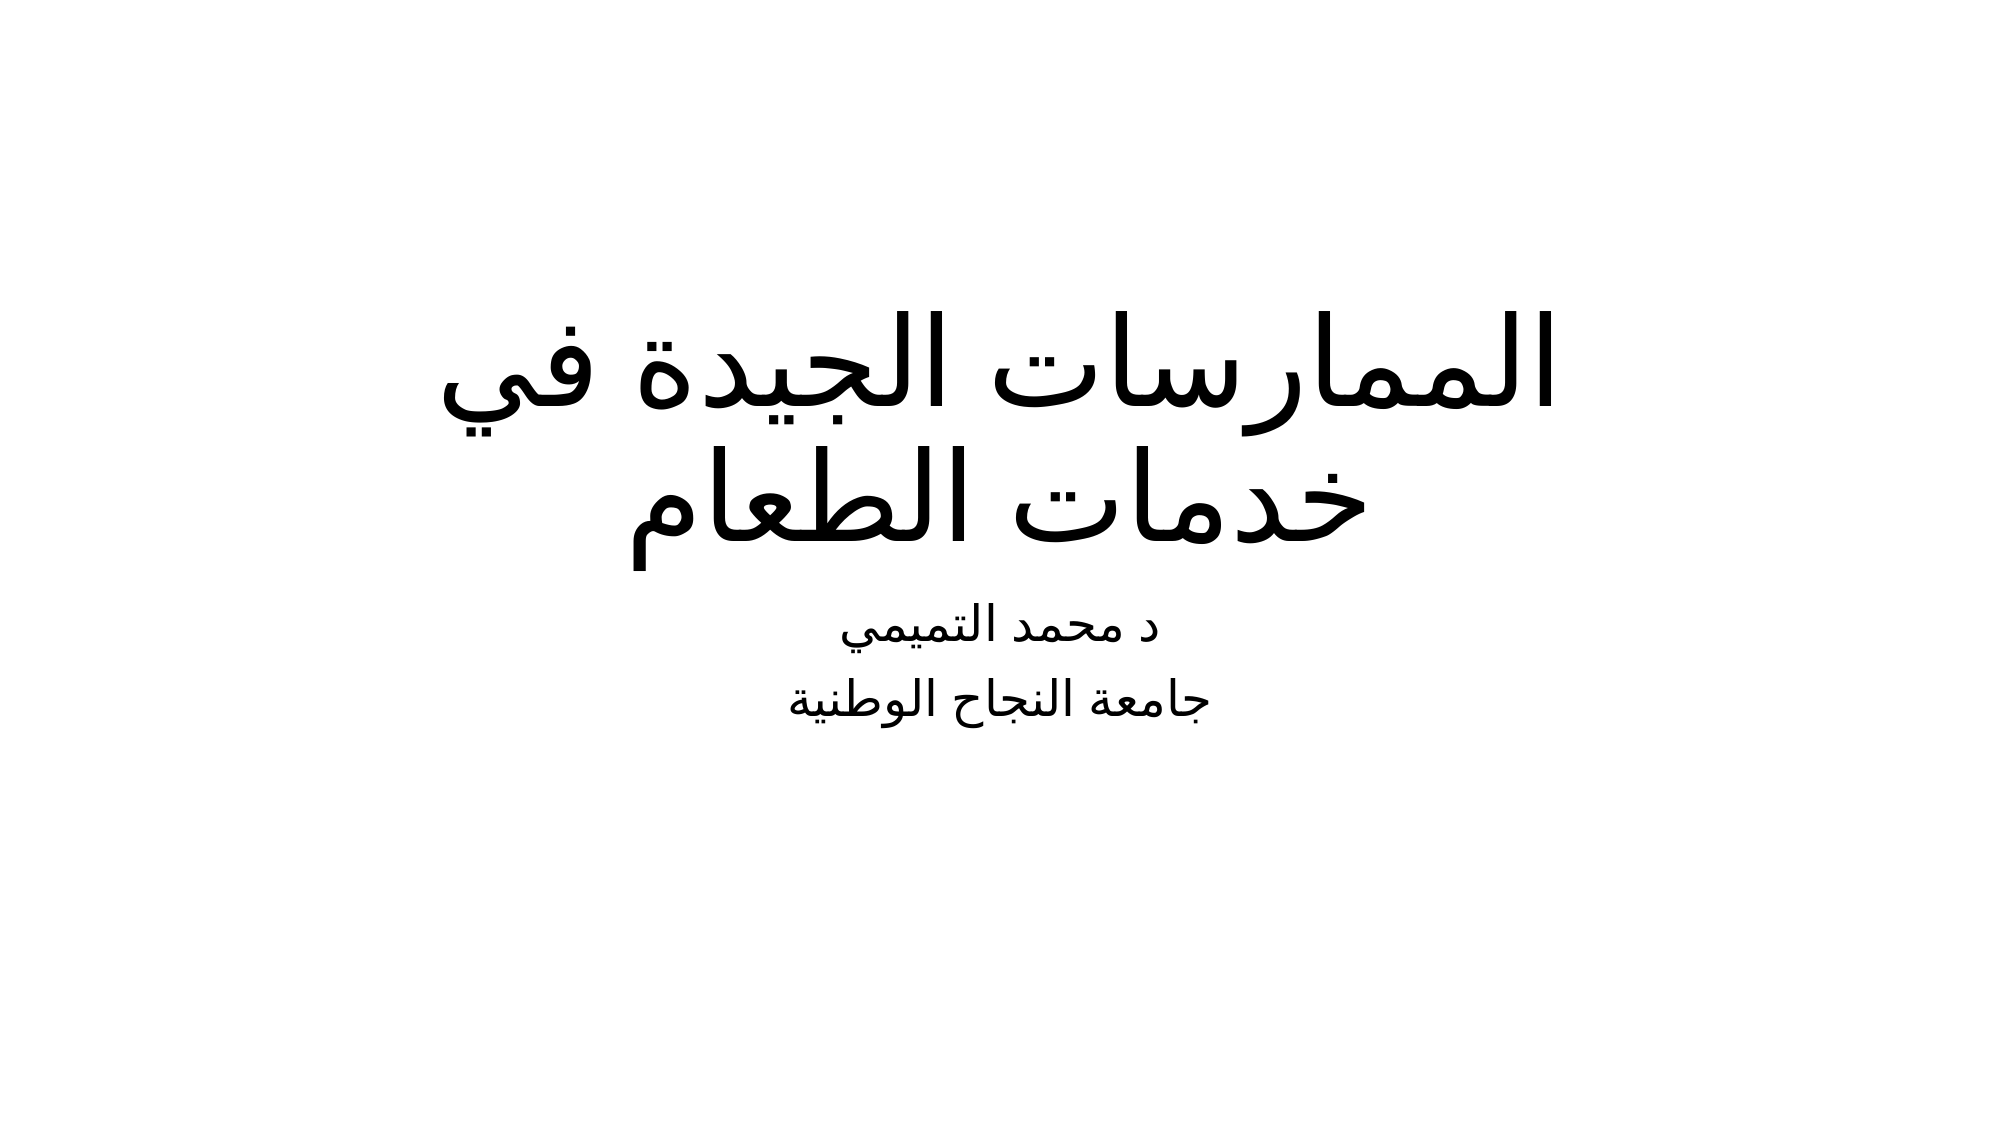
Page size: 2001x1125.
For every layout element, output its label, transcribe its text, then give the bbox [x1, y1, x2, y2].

subtitle د محمد التميمي جامعة النجاح الوطنية [249, 590, 1750, 863]
title الممارسات الجيدة في خدمات الطعام [249, 184, 1750, 576]
